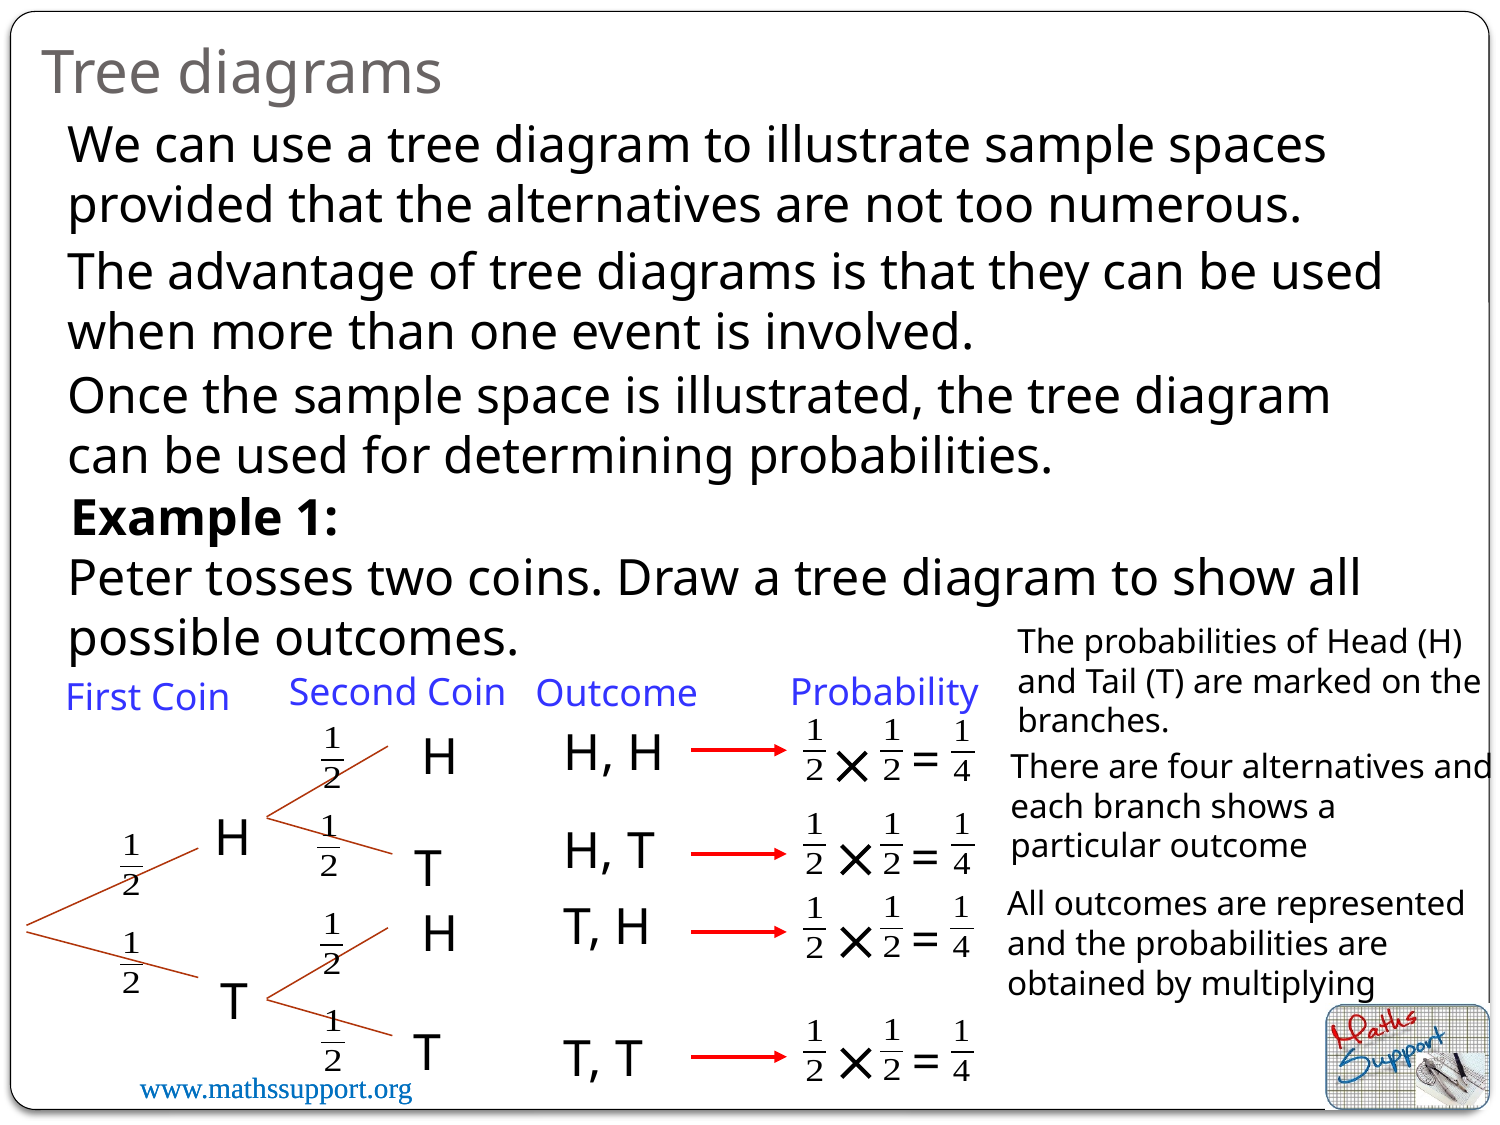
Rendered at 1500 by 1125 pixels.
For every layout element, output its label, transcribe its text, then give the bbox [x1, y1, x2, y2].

text_box H [199, 798, 267, 873]
text_box The advantage of tree diagrams is that they can be used when more than one event is involved. [52, 232, 1428, 355]
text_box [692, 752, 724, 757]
text_box H [406, 894, 474, 969]
text_box 300 [692, 856, 724, 861]
text_box = [896, 899, 955, 974]
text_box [692, 934, 724, 939]
text_box Second Coin [274, 660, 549, 721]
text_box Probability [774, 660, 1002, 721]
text_box  [817, 723, 887, 799]
text_box Outcome [520, 661, 796, 722]
text_box There are four alternatives and each branch shows a particular outcome [995, 737, 1500, 872]
text_box H [406, 721, 474, 792]
text_box 300 [692, 1059, 724, 1063]
text_box T [399, 1012, 457, 1088]
text_box = [897, 1020, 956, 1096]
text_box H, T [549, 811, 724, 886]
text_box  [821, 1020, 891, 1096]
text_box Once the sample space is illustrated, the tree diagram can be used for determining probabilities. [52, 355, 1428, 491]
text_box Example 1: [55, 477, 354, 537]
text_box We can use a tree diagram to illustrate sample spaces provided that the alternatives are not too numerous. [52, 104, 1486, 240]
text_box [266, 999, 393, 1036]
text_box T, T [549, 1018, 724, 1094]
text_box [266, 817, 393, 855]
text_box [266, 927, 389, 998]
text_box T, H [549, 886, 724, 962]
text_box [26, 847, 199, 926]
text_box [130, 1074, 414, 1109]
text_box H, H [549, 722, 724, 789]
text_box = [896, 719, 955, 794]
text_box  [821, 816, 891, 892]
text_box First Coin [50, 665, 287, 726]
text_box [26, 931, 199, 978]
text_box T [205, 961, 260, 1037]
picture [1325, 1010, 1490, 1110]
title Tree diagrams [26, 25, 1377, 121]
text_box  [821, 899, 891, 974]
text_box = [896, 816, 955, 892]
text_box T [399, 829, 458, 904]
text_box Peter tosses two coins. Draw a tree diagram to show all possible outcomes. [52, 537, 1428, 665]
text_box All outcomes are represented and the probabilities are obtained by multiplying [992, 874, 1500, 1010]
text_box The probabilities of Head (H) and Tail (T) are marked on the branches. [1002, 612, 1500, 737]
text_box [266, 745, 389, 817]
text_box [1324, 1004, 1488, 1106]
